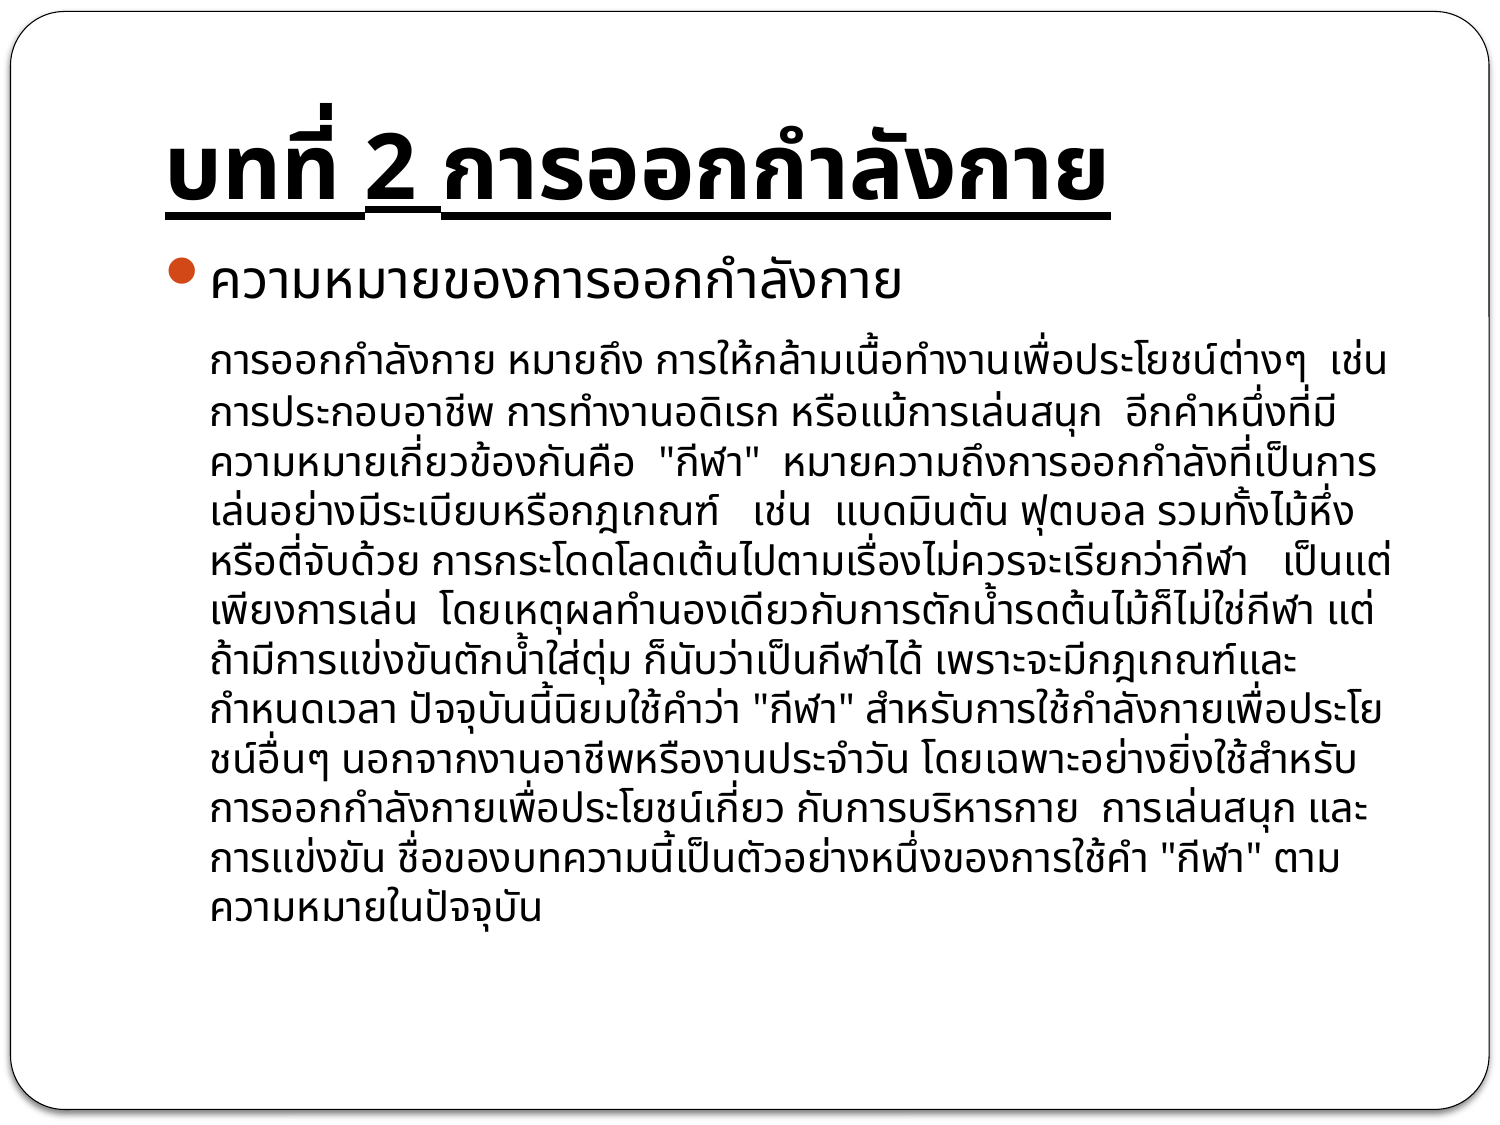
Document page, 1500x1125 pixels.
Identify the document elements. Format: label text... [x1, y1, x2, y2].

title บทที่ 2 การออกกำลังกาย [150, 45, 1425, 233]
list ความหมายของการออกกำลังกาย การออกกำลังกาย หมายถึง การให้กล้ามเนื้อทำงานเพื่อประโยชน์ต่างๆ เช่น การประกอบอาชีพ การทำงานอดิเรก หรือแม้การเล่นสนุก อีกคำหนึ่งที่มีความหมายเกี่ยวข้องกันคือ "กีฬา" หมายความถึงการออกกำลังที่เป็นการเล่นอย่างมีระเบียบหรือกฎเกณฑ์ เช่น แบดมินตัน ฟุตบอล รวมทั้งไม้หึ่งหรือตี่จับด้วย การกระโดดโลดเต้นไปตามเรื่องไม่ควรจะเรียกว่ากีฬา เป็นแต่เพียงการเล่น โดยเหตุผลทำนองเดียวกับการตักน้ำรดต้นไม้ก็ไม่ใช่กีฬา แต่ถ้ามีการแข่งขันตักน้ำใส่ตุ่ม ก็นับว่าเป็นกีฬาได้ เพราะจะมีกฎเกณฑ์และกำหนดเวลา ปัจจุบันนี้นิยมใช้คำว่า "กีฬา" สำหรับการใช้กำลังกายเพื่อประโยชน์อื่นๆ นอกจากงานอาชีพหรืองานประจำวัน โดยเฉพาะอย่างยิ่งใช้สำหรับการออกกำลังกายเพื่อประโยชน์เกี่ยว กับการบริหารกาย การเล่นสนุก และการแข่งขัน ชื่อของบทความนี้เป็นตัวอย่างหนึ่งของการใช้คำ "กีฬา" ตามความหมายในปัจจุบัน [150, 237, 1425, 988]
